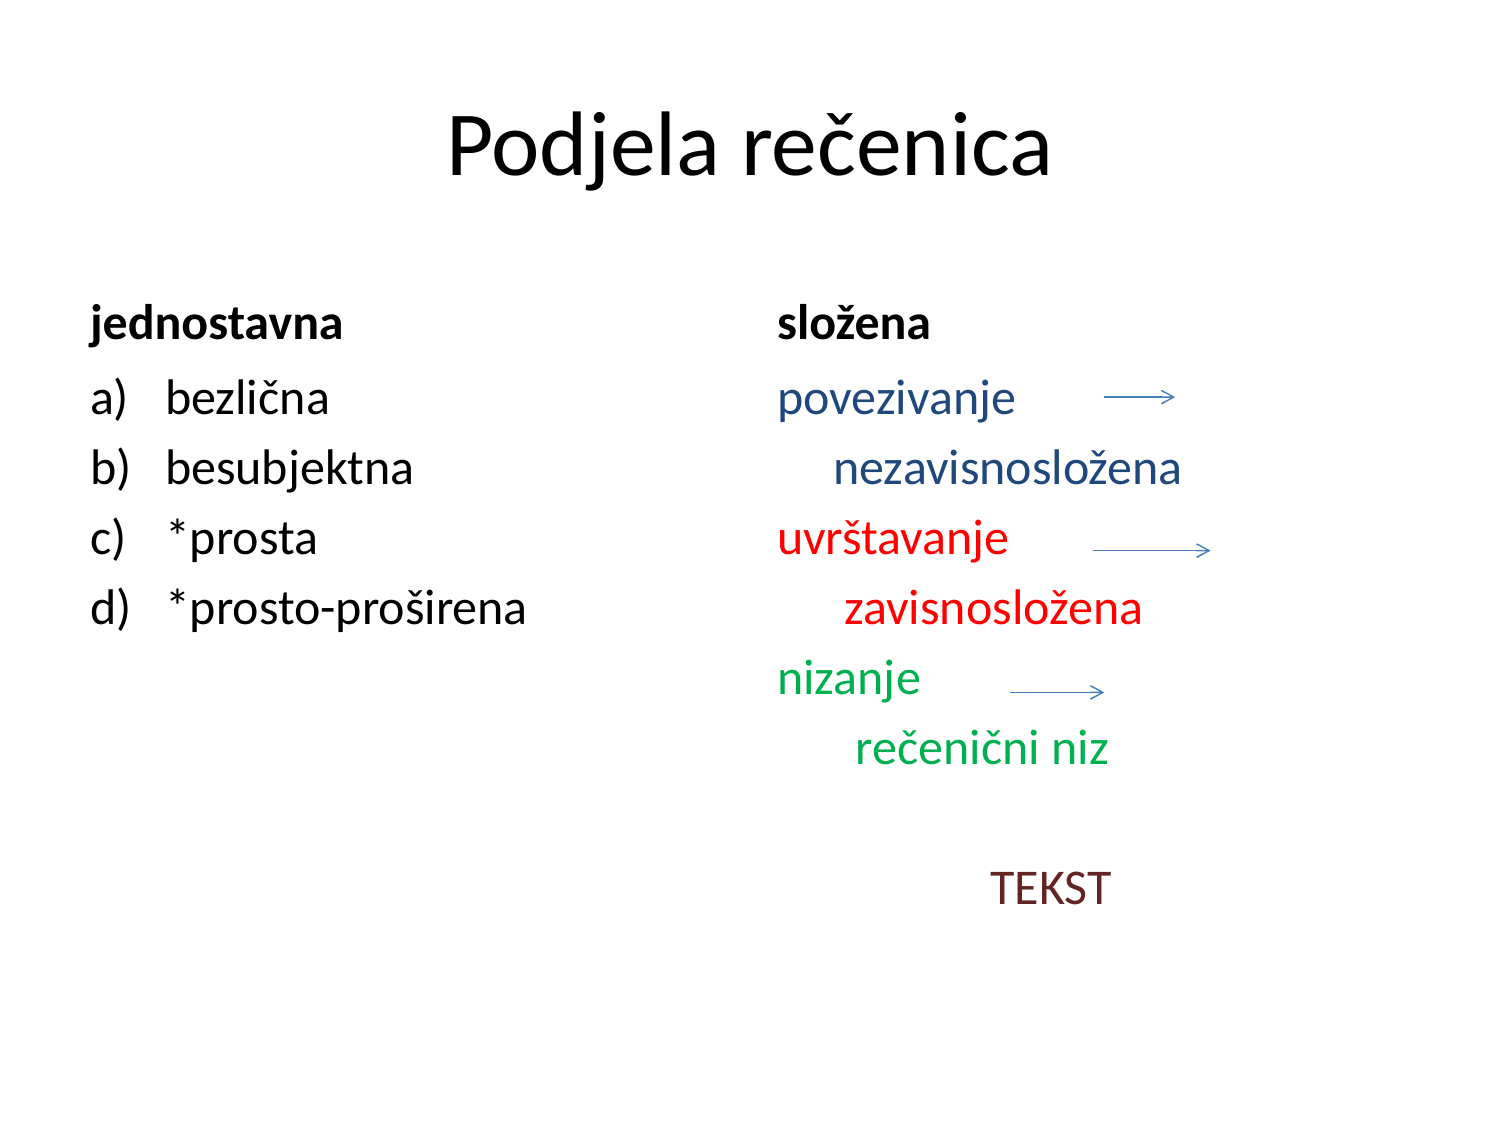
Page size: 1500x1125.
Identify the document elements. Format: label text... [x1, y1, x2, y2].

title Podjela rečenica [75, 45, 1425, 233]
list složena [761, 251, 1425, 356]
list bezlična besubjektna *prosta *prosto-proširena [75, 356, 738, 1005]
list jednostavna [75, 251, 738, 356]
list povezivanje nezavisnosložena uvrštavanje zavisnosložena nizanje rečenični niz TEKST [761, 356, 1425, 1005]
